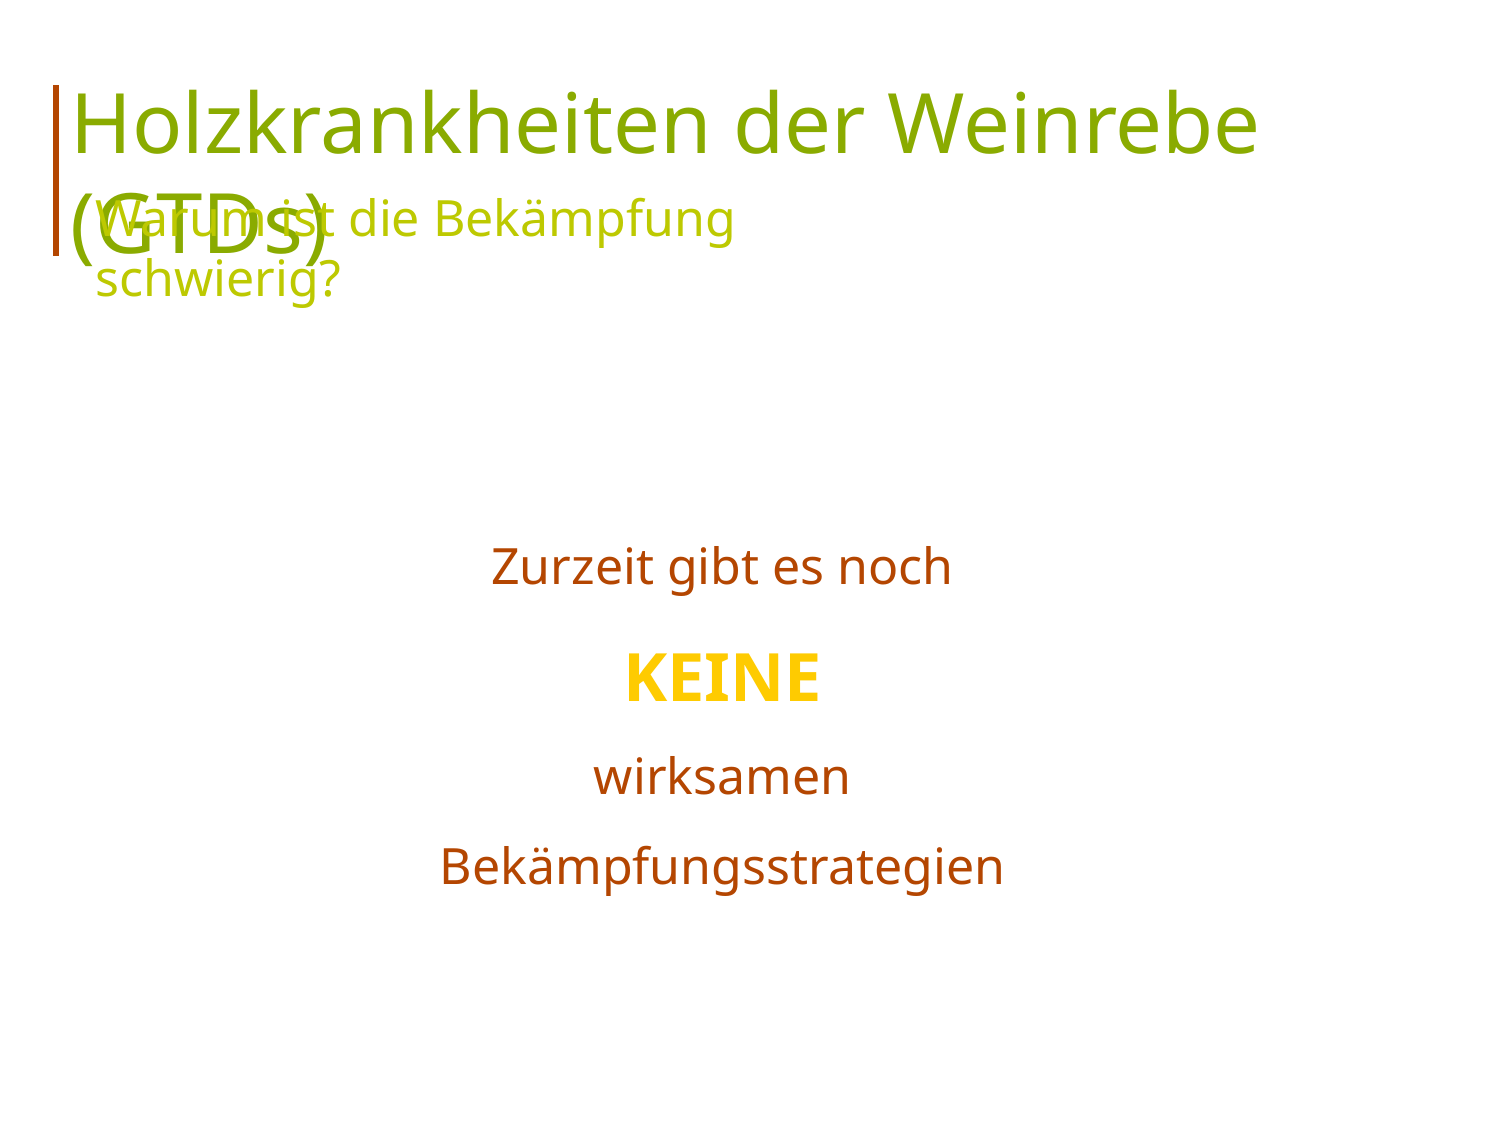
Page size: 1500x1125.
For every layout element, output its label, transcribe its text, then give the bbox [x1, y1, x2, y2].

text_box Warum ist die Bekämpfung schwierig? [80, 178, 918, 314]
text_box Holzkrankheiten der Weinrebe (GTDs) [55, 62, 1339, 278]
text_box Zurzeit gibt es noch KEINE wirksamen Bekämpfungsstrategien [327, 497, 1118, 902]
